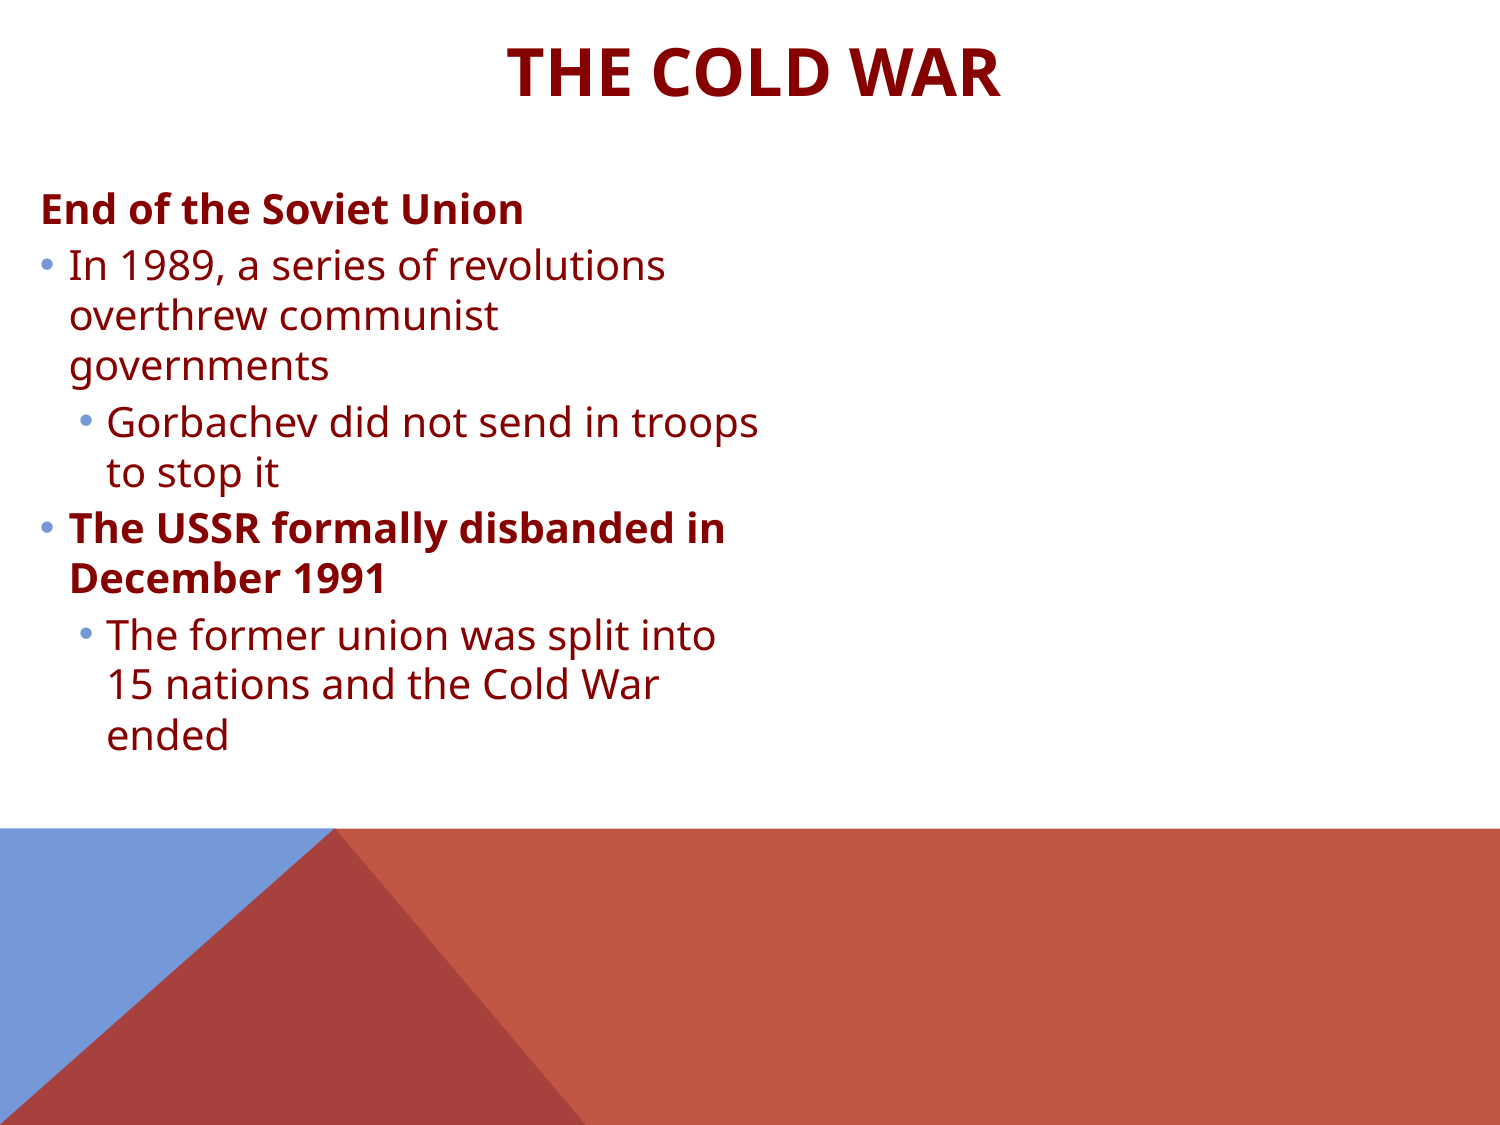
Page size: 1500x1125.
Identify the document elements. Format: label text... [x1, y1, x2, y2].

list End of the Soviet Union In 1989, a series of revolutions overthrew communist governments Gorbachev did not send in troops to stop it The USSR formally disbanded in December 1991 The former union was split into 15 nations and the Cold War ended [24, 174, 778, 820]
title The Cold War [137, 24, 1372, 115]
